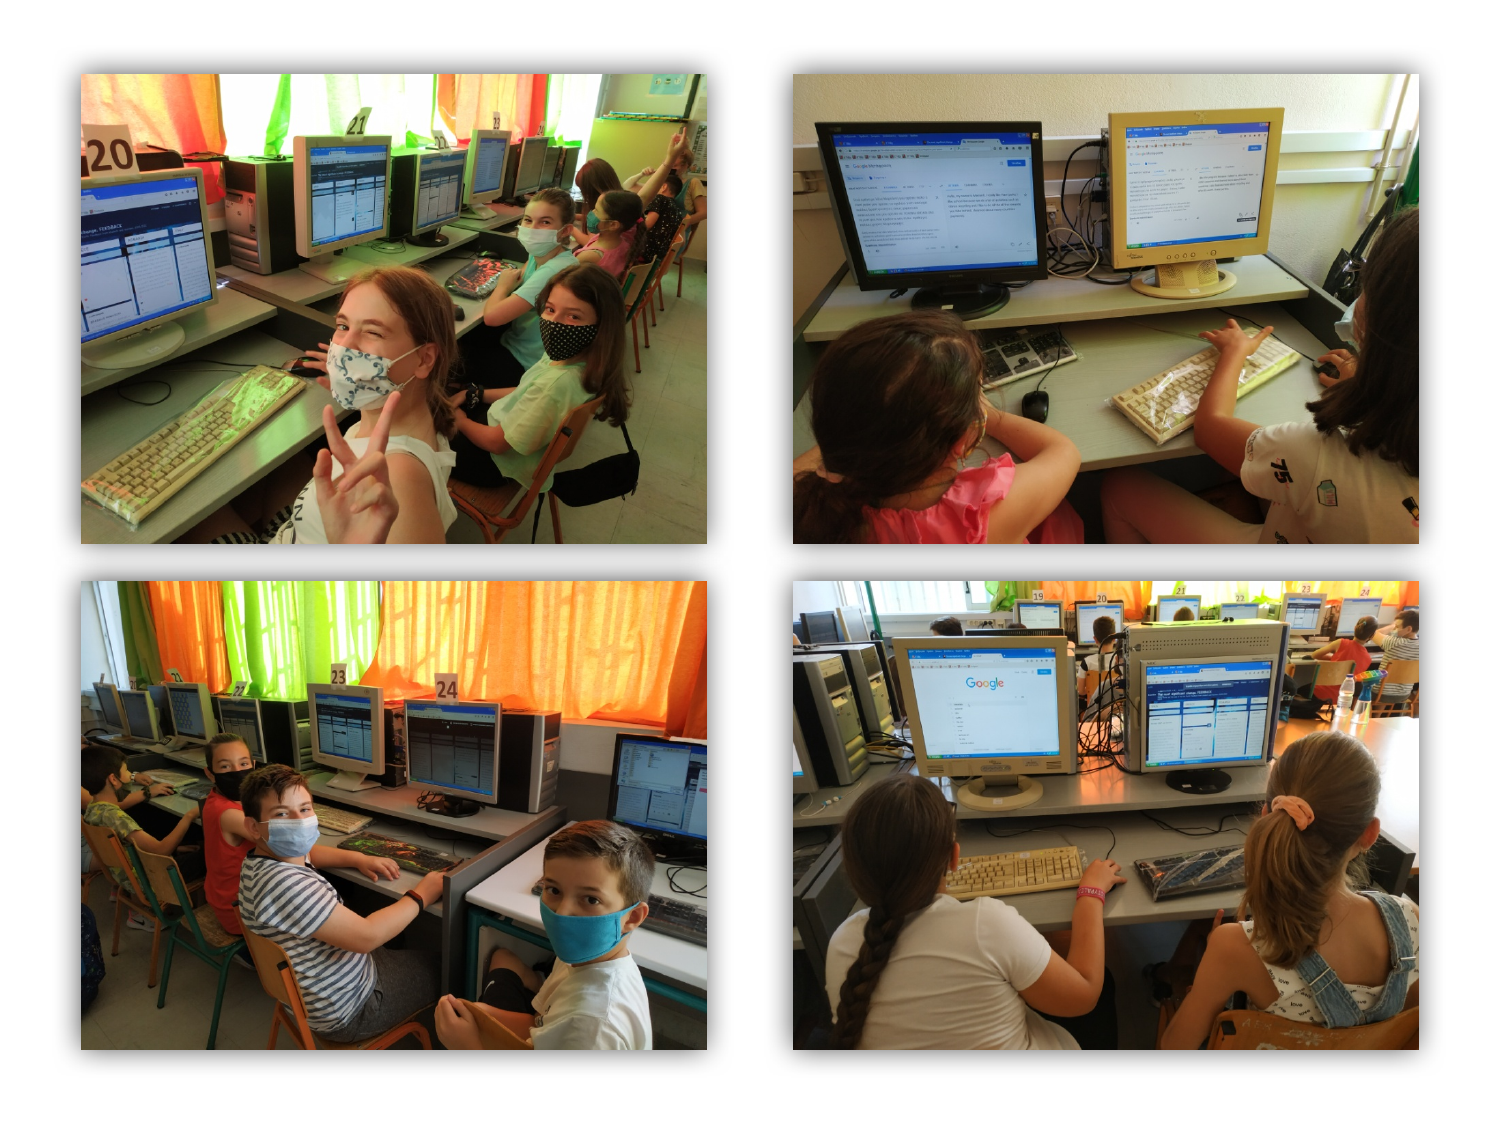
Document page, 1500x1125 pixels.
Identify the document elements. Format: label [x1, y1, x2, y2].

picture [793, 580, 1419, 1051]
picture [80, 580, 707, 1051]
picture [793, 74, 1419, 544]
picture [80, 74, 707, 544]
